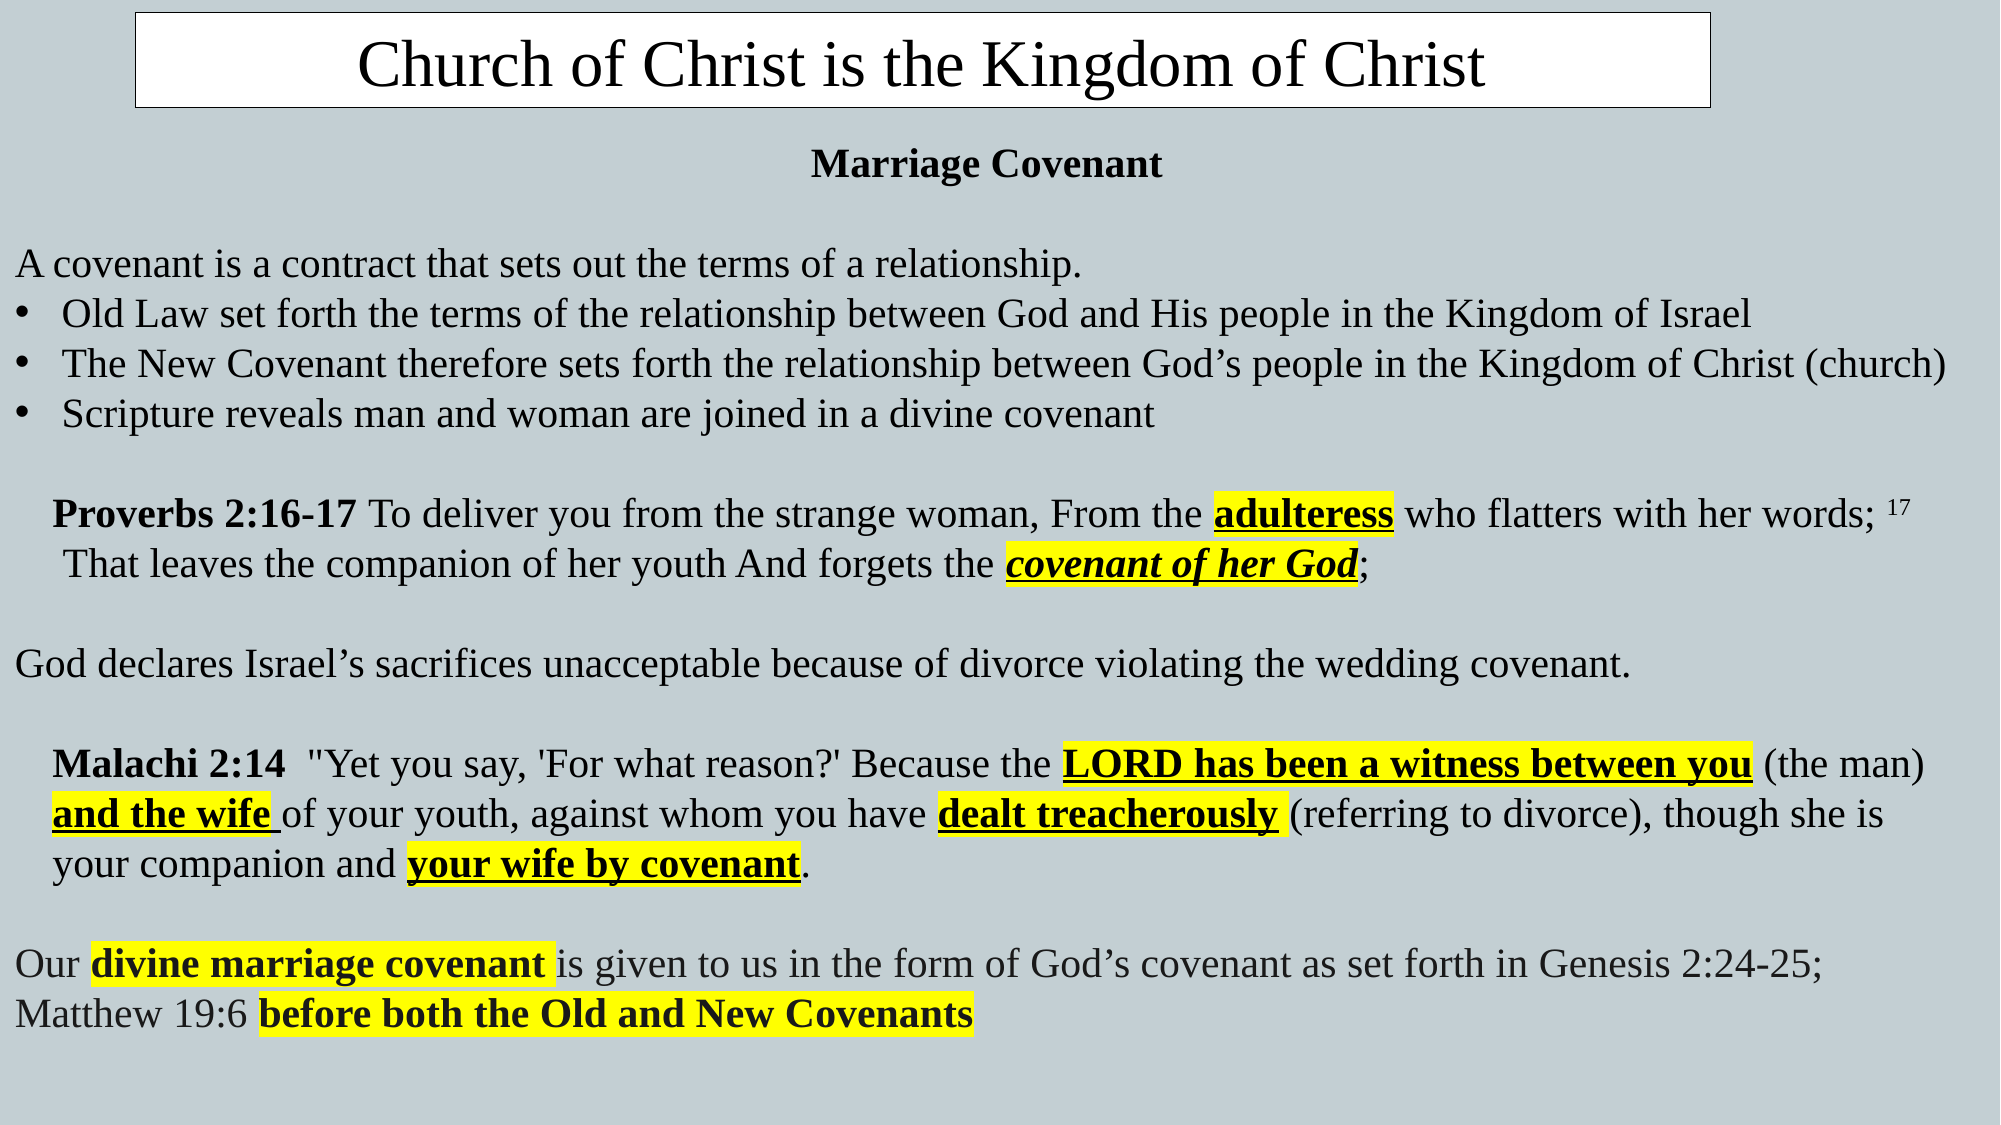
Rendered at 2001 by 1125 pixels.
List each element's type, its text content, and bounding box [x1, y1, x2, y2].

text_box Marriage Covenant A covenant is a contract that sets out the terms of a relationship. Old Law set forth the terms of the relationship between God and His people in the Kingdom of Israel The New Covenant therefore sets forth the relationship between God’s people in the Kingdom of Christ (church) Scripture reveals man and woman are joined in a divine covenant Proverbs 2:16-17 To deliver you from the strange woman, From the adulteress who flatters with her words; 17 That leaves the companion of her youth And forgets the covenant of her God; God declares Israel’s sacrifices unacceptable because of divorce violating the wedding covenant. Malachi 2:14 "Yet you say, 'For what reason?' Because the LORD has been a witness between you (the man) and the wife of your youth, against whom you have dealt treacherously (referring to divorce), though she is your companion and your wife by covenant. Our divine marriage covenant is given to us in the form of God’s covenant as set forth in Genesis 2:24-25; Matthew 19:6 before both the Old and New Covenants [0, 128, 1985, 1044]
text_box Church of Christ is the Kingdom of Christ [135, 12, 1711, 108]
